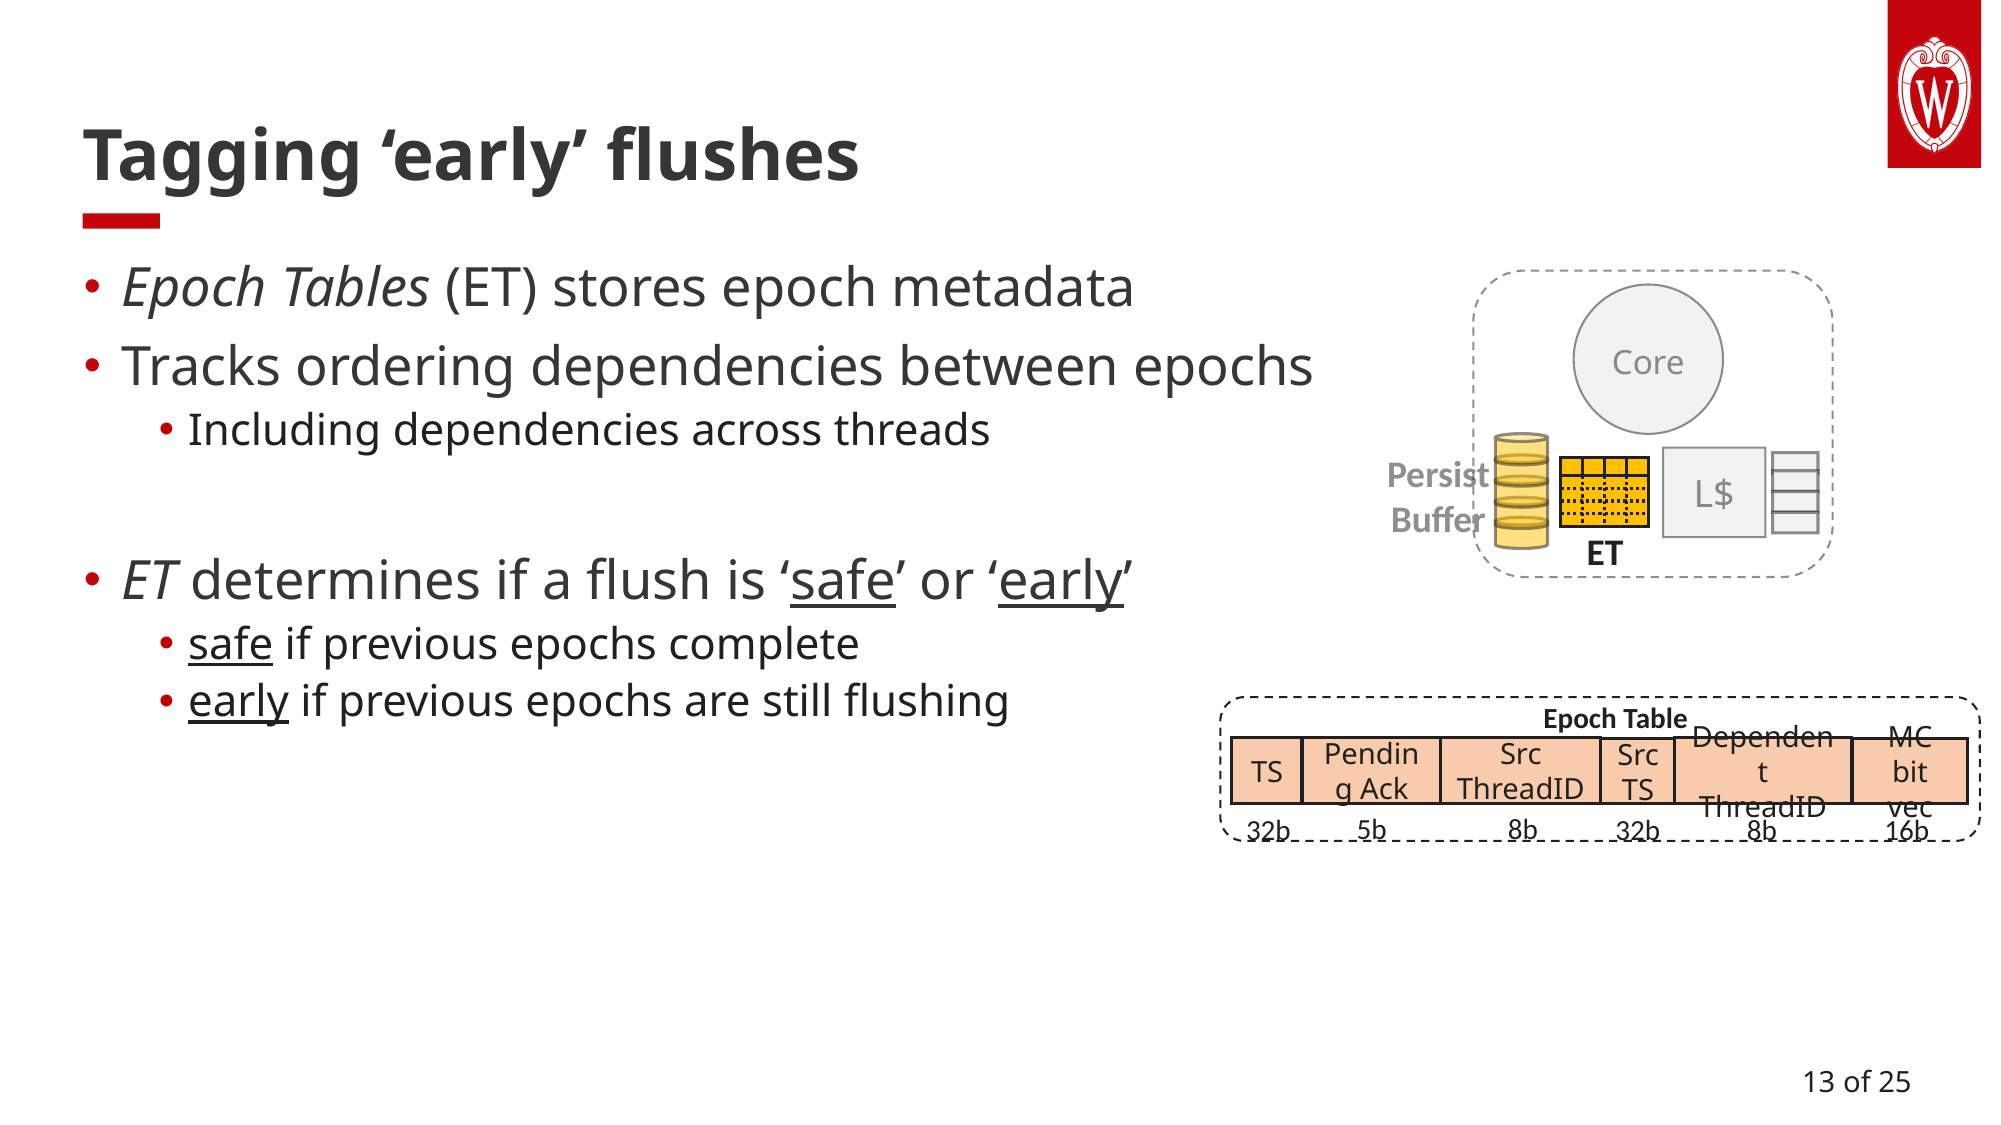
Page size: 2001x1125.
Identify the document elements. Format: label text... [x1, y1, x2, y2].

text_box Persist Buffer [1366, 442, 1495, 548]
text_box [1472, 269, 1834, 579]
text_box L$ [1662, 447, 1766, 538]
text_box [1560, 456, 1649, 527]
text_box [1495, 433, 1548, 549]
list Tagging ‘early’ flushes [82, 20, 1833, 196]
picture [1897, 36, 1972, 154]
text_box ET [1532, 520, 1678, 581]
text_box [1220, 692, 2000, 855]
list Epoch Tables (ET) stores epoch metadata Tracks ordering dependencies between epochs Including dependencies across threads ET determines if a flush is ‘safe’ or ‘early’ safe if previous epochs complete early if previous epochs are still flushing [83, 252, 1833, 1032]
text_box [1772, 452, 1819, 533]
text_box Core [1572, 283, 1725, 435]
